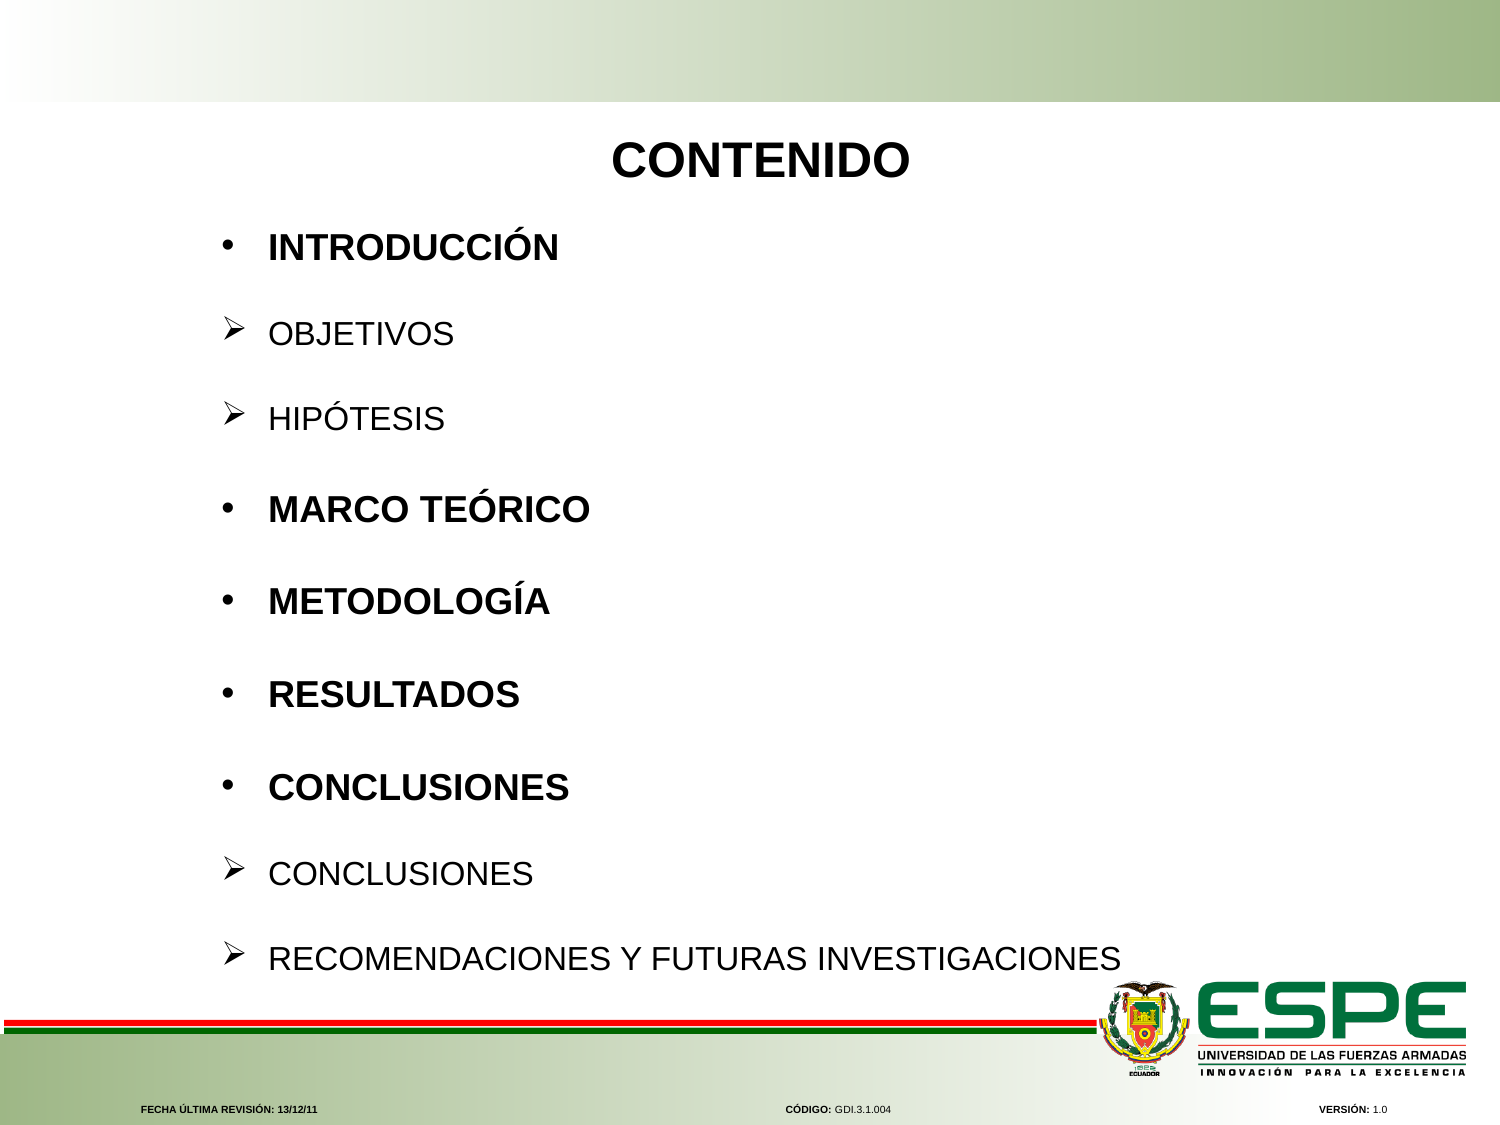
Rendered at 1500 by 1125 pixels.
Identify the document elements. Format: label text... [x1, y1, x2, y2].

footer CÓDIGO: GDI.3.1.004 [719, 1092, 958, 1125]
slide_number VERSIÓN: 1.0 [1281, 1092, 1425, 1125]
picture [1099, 981, 1466, 1076]
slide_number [63, 1091, 396, 1125]
text_box CONTENIDO INTRODUCCIÓN OBJETIVOS HIPÓTESIS MARCO TEÓRICO METODOLOGÍA RESULTADOS CONCLUSIONES CONCLUSIONES RECOMENDACIONES Y FUTURAS INVESTIGACIONES [206, 90, 1317, 1043]
